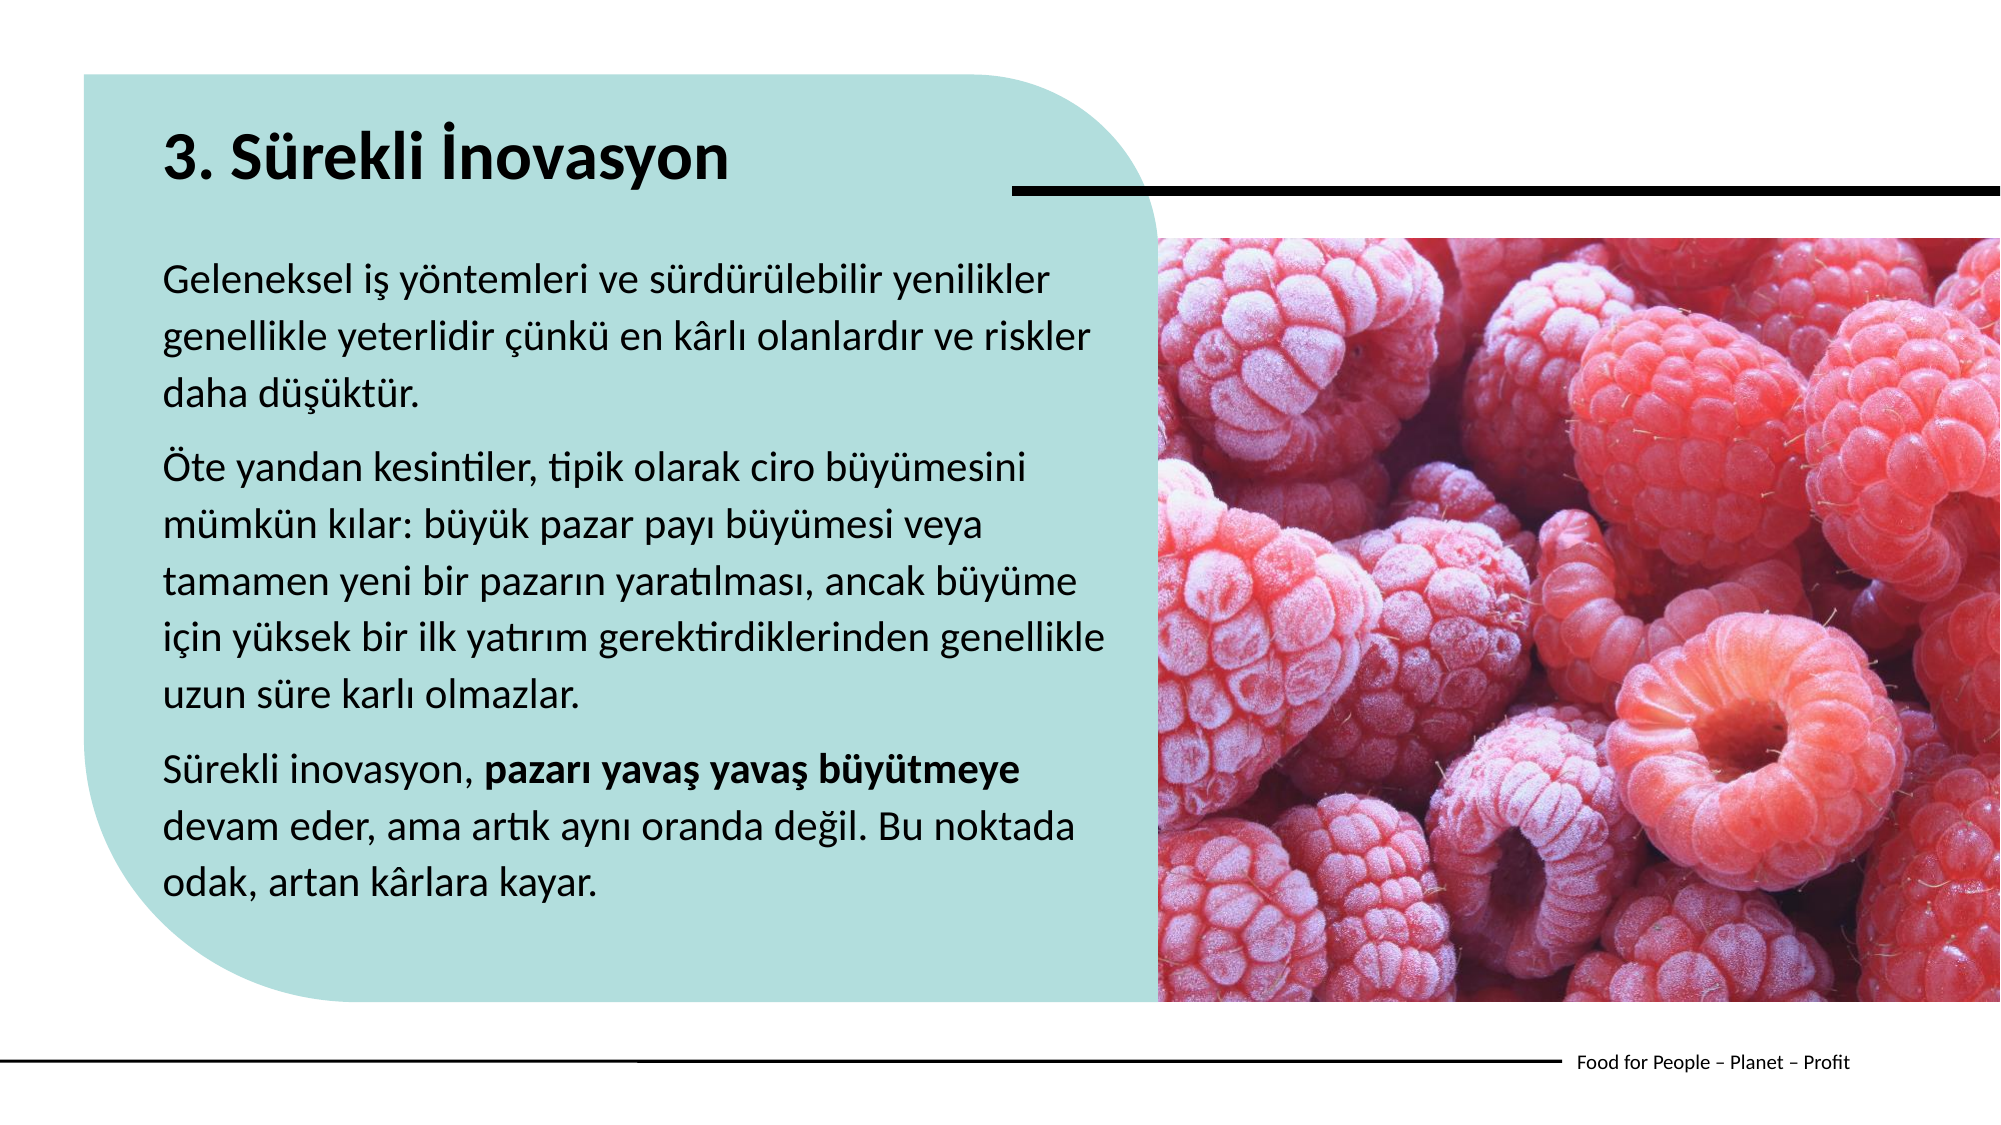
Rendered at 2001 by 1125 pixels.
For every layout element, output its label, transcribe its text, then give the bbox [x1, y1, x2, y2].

picture [1158, 238, 2000, 1003]
list 3. Sürekli İnovasyon [147, 113, 967, 238]
list Geleneksel iş yöntemleri ve sürdürülebilir yenilikler genellikle yeterlidir çünkü en kârlı olanlardır ve riskler daha düşüktür. Öte yandan kesintiler, tipik olarak ciro büyümesini mümkün kılar: büyük pazar payı büyümesi veya tamamen yeni bir pazarın yaratılması, ancak büyüme için yüksek bir ilk yatırım gerektirdiklerinden genellikle uzun süre karlı olmazlar. Sürekli inovasyon, pazarı yavaş yavaş büyütmeye devam eder, ama artık aynı oranda değil. Bu noktada odak, artan kârlara kayar. [147, 238, 1147, 921]
